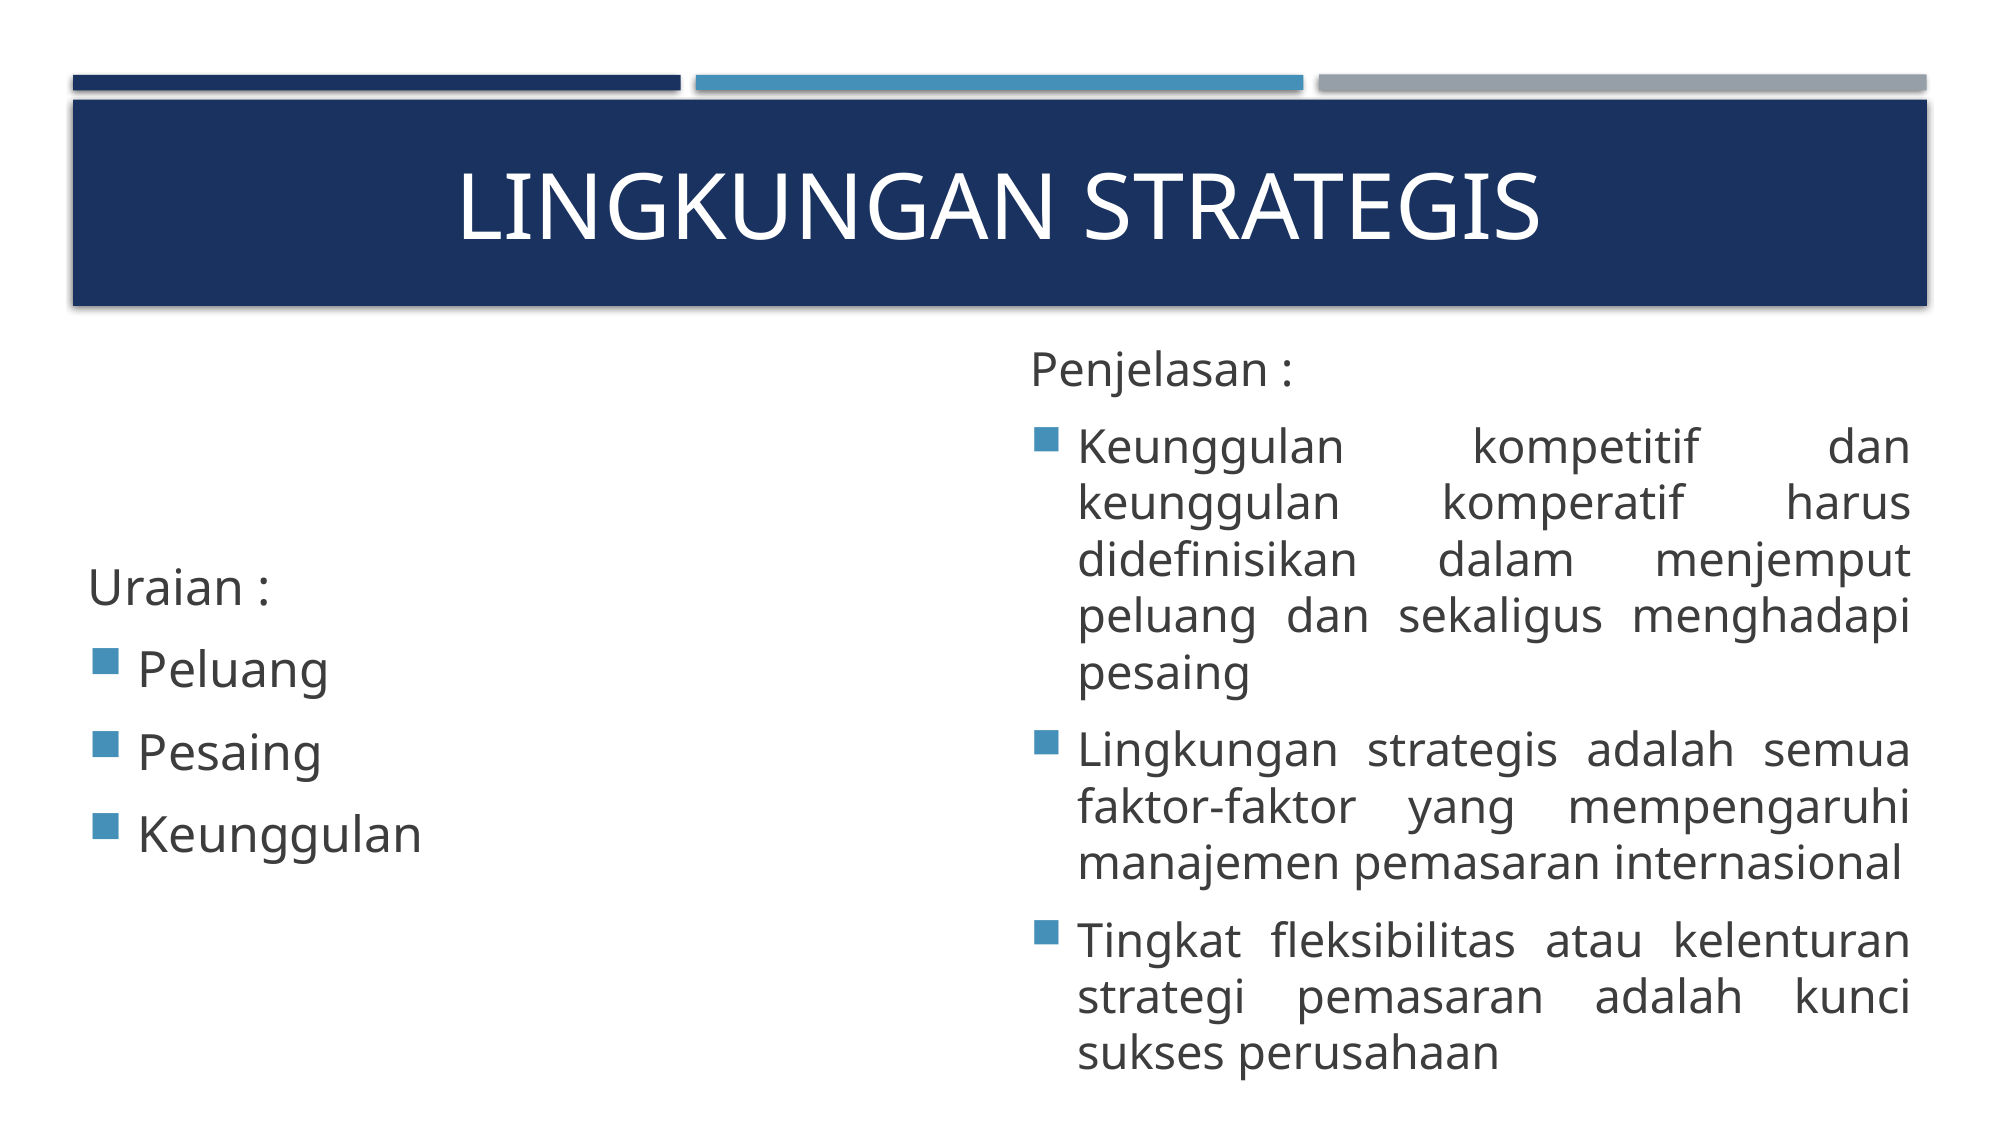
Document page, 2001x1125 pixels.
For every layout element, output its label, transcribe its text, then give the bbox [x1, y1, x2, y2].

list Penjelasan : Keunggulan kompetitif dan keunggulan komperatif harus didefinisikan dalam menjemput peluang dan sekaligus menghadapi pesaing Lingkungan strategis adalah semua faktor-faktor yang mempengaruhi manajemen pemasaran internasional Tingkat fleksibilitas atau kelenturan strategi pemasaran adalah kunci sukses perusahaan [1014, 305, 1928, 1113]
list Uraian : Peluang Pesaing Keunggulan [72, 305, 985, 1113]
title Lingkungan strategis [344, 138, 1656, 266]
